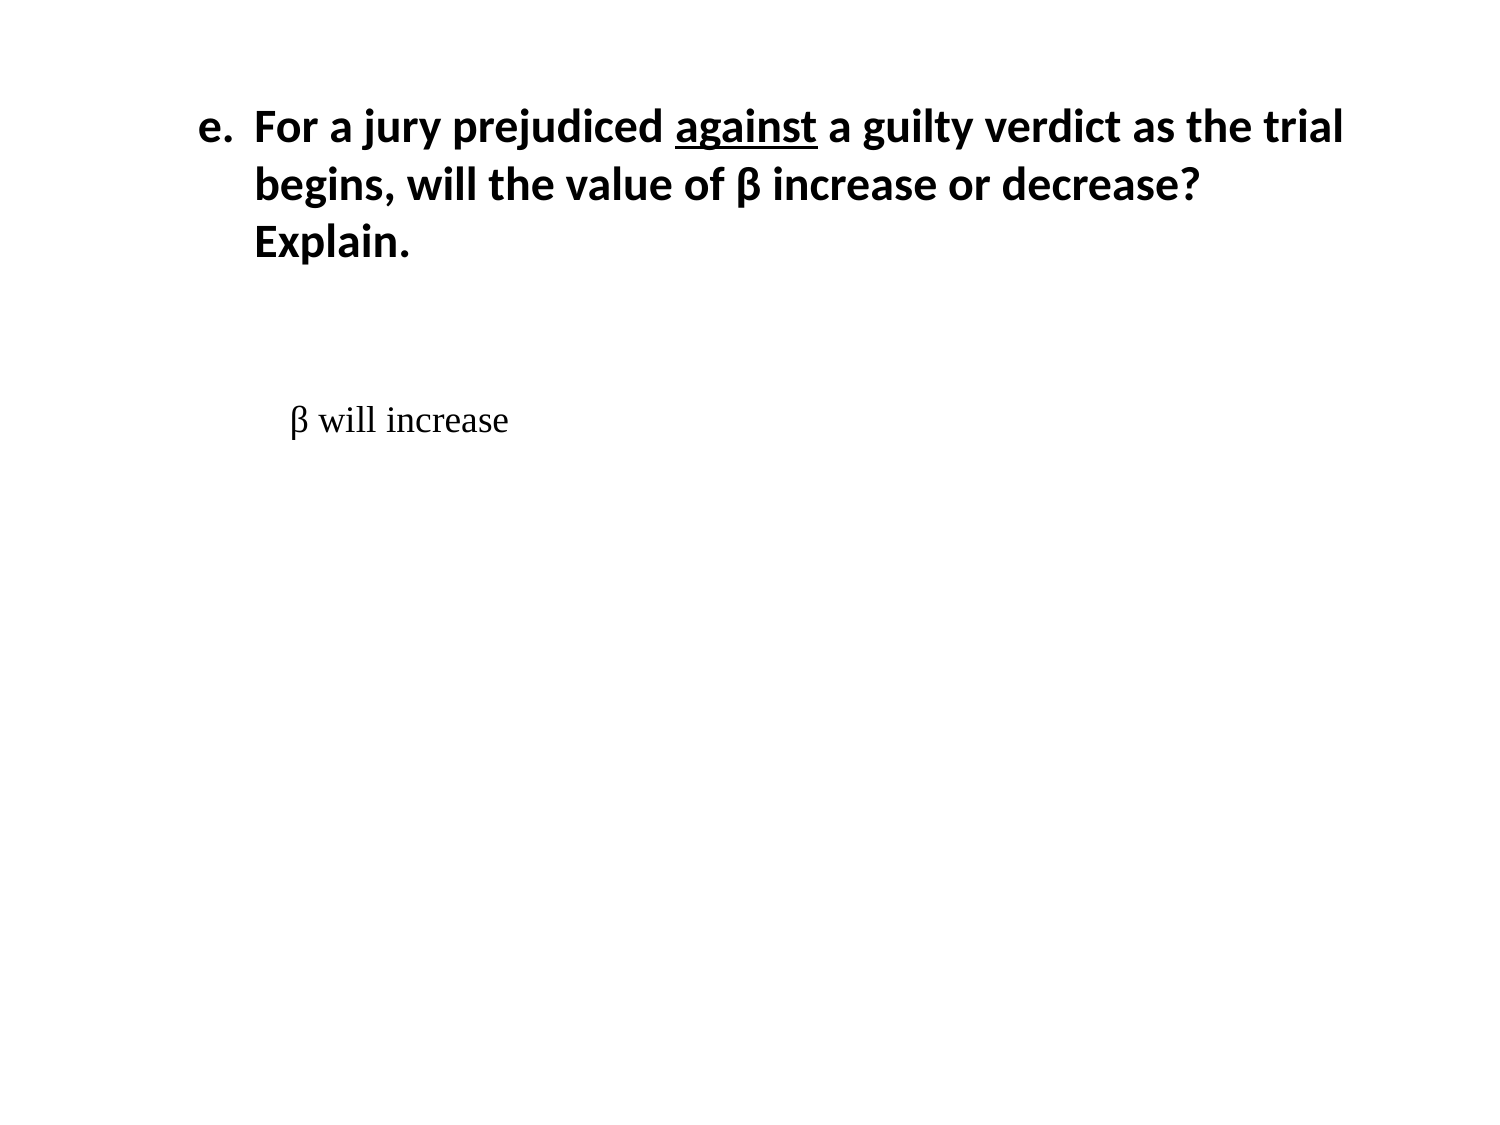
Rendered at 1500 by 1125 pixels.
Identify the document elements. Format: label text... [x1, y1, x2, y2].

text_box β will increase [275, 387, 1275, 448]
text_box For a jury prejudiced against a guilty verdict as the trial begins, will the value of β increase or decrease? Explain. [108, 87, 1371, 275]
